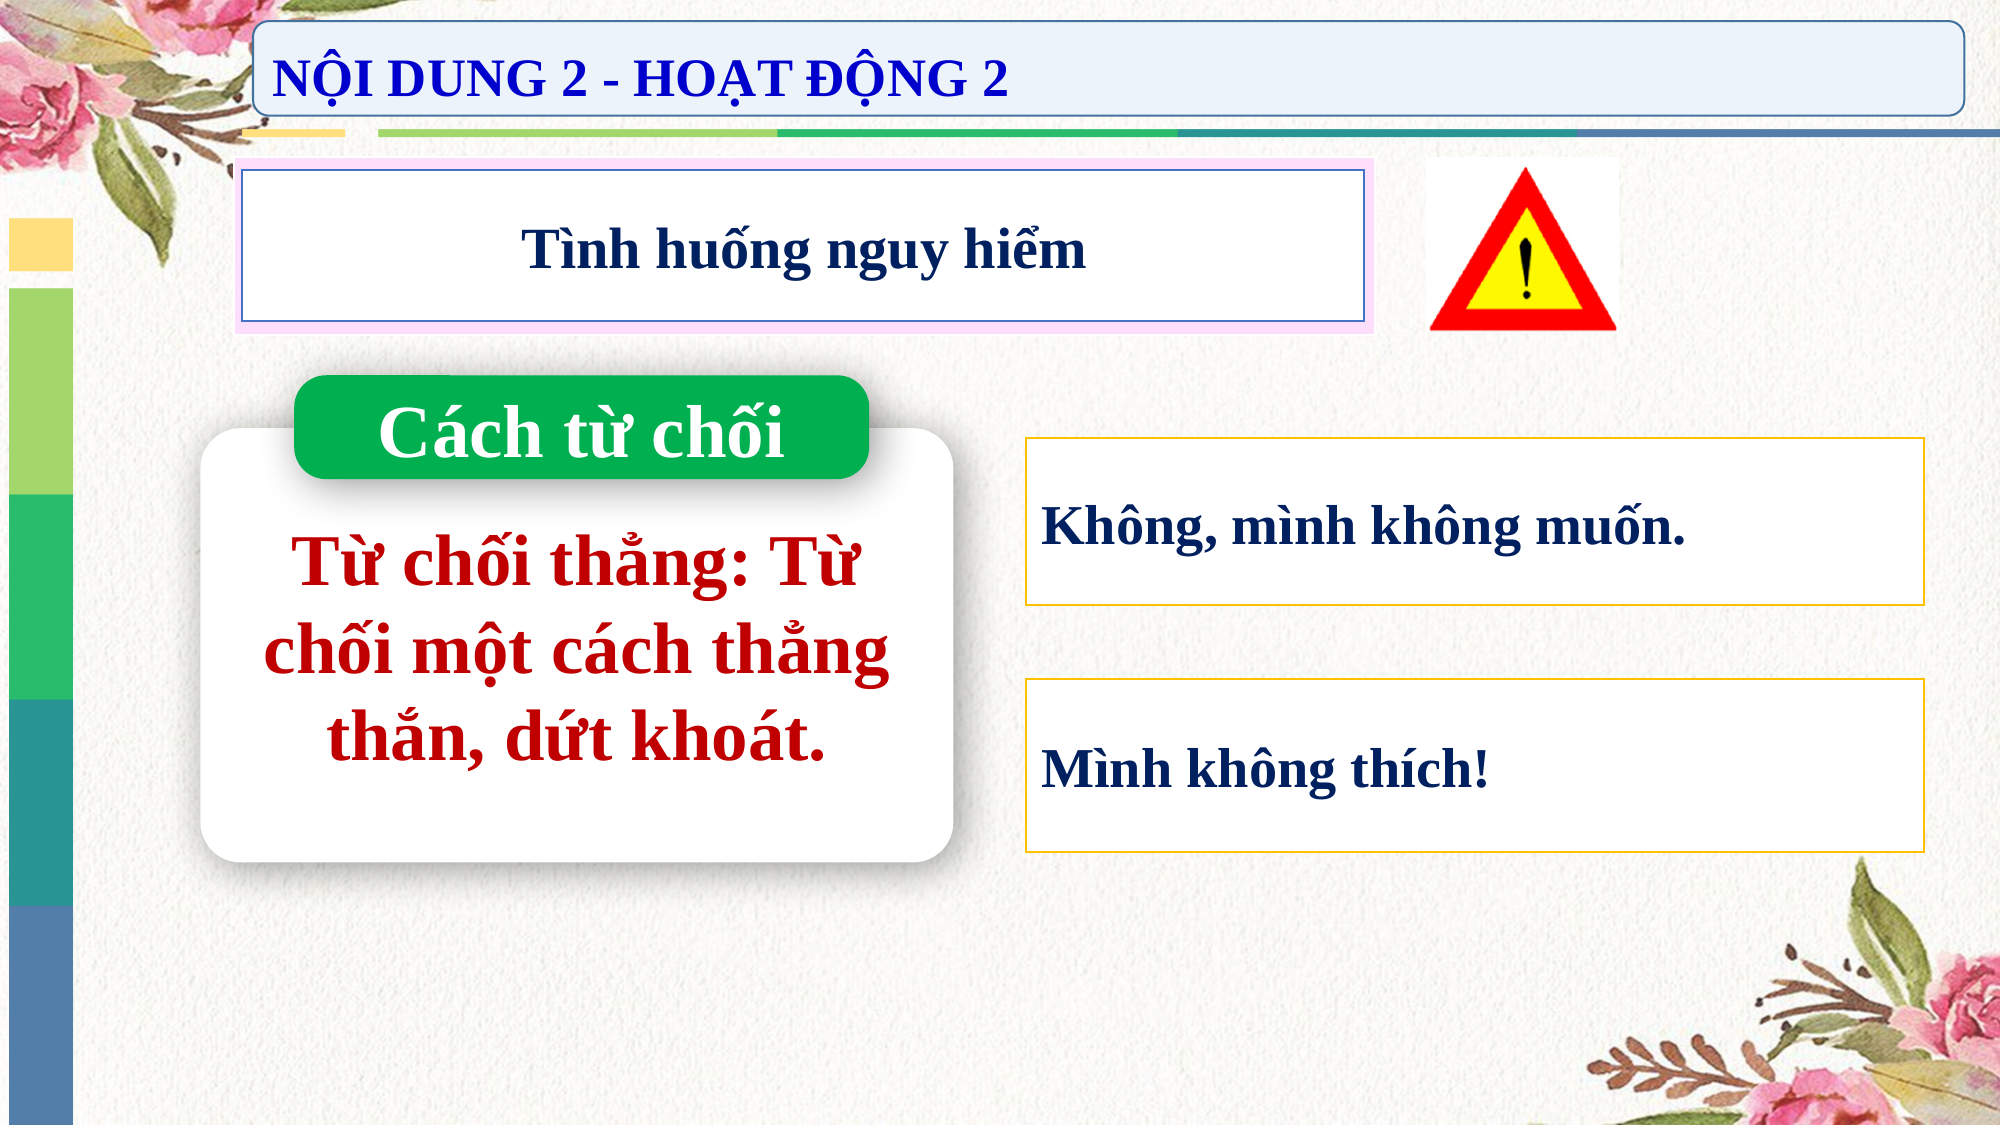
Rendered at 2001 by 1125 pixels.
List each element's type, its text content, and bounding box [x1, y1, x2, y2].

text_box Mình không thích! [1025, 678, 1925, 853]
text_box Từ chối thẳng: Từ chối một cách thẳng thắn, dứt khoát. [230, 505, 924, 783]
text_box Cách từ chối [293, 374, 871, 481]
picture [1426, 157, 1619, 333]
text_box [0, 0, 2000, 1125]
text_box [199, 427, 955, 864]
text_box NỘI DUNG 2 - HOẠT ĐỘNG 2 [251, 20, 1966, 117]
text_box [234, 157, 1375, 335]
text_box Không, mình không muốn. [1025, 437, 1925, 606]
